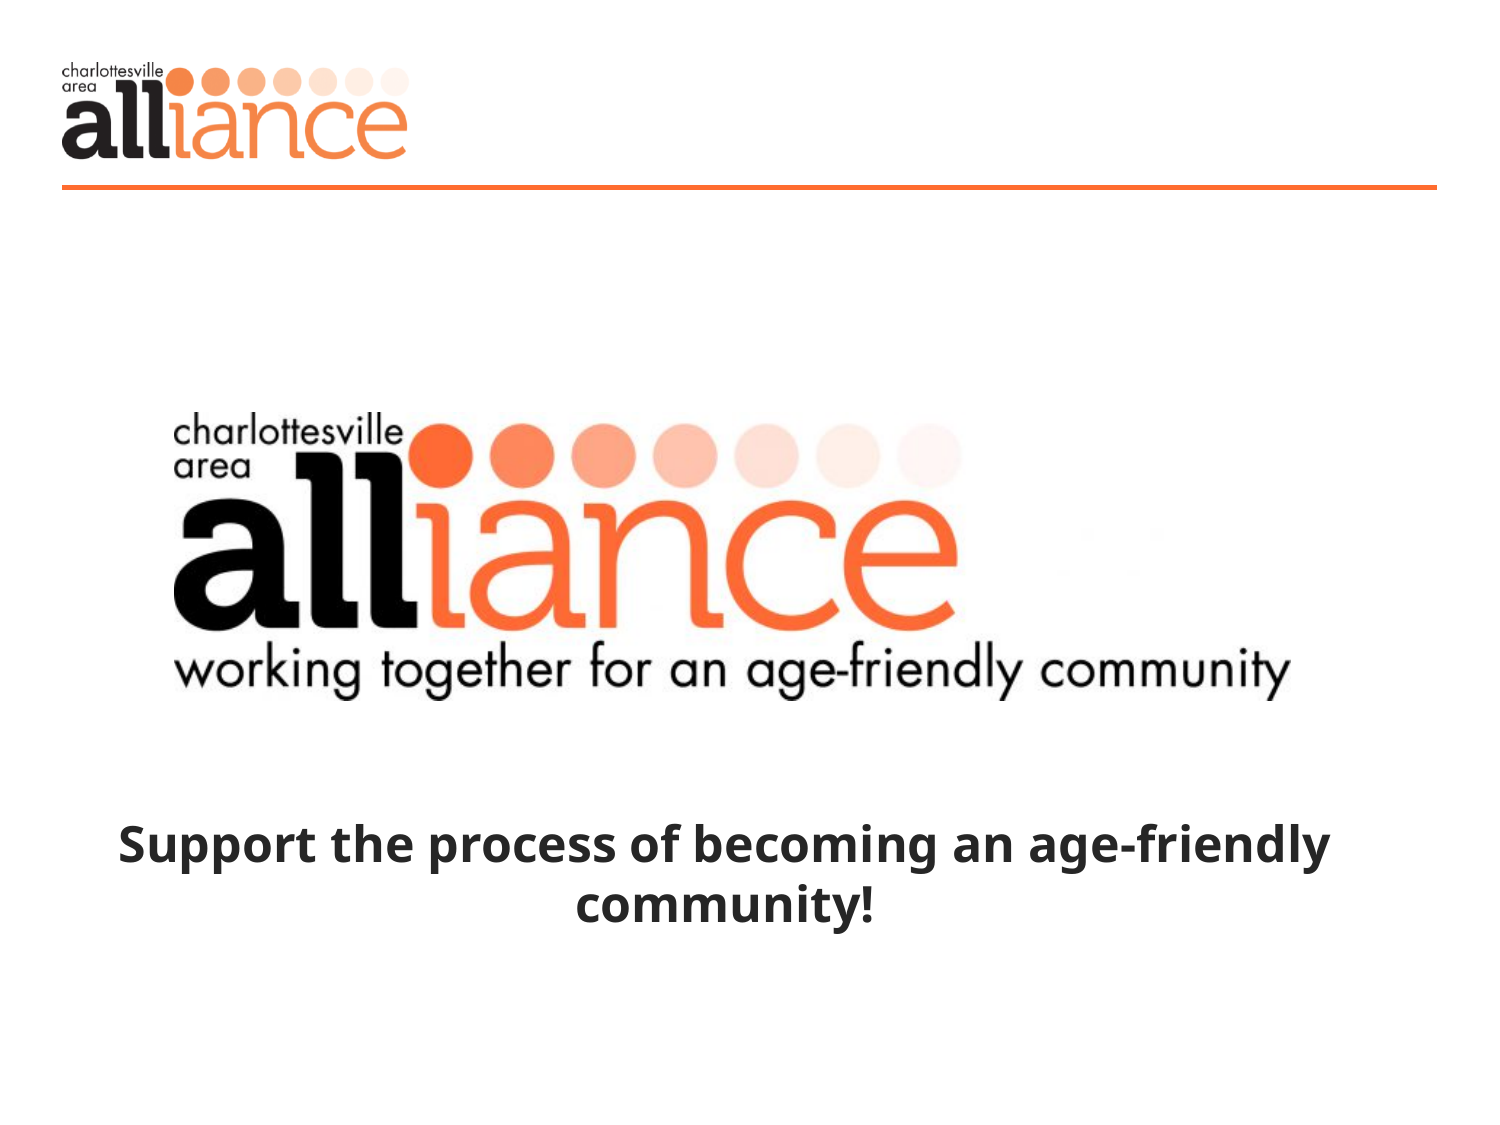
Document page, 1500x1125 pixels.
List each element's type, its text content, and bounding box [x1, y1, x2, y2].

picture [174, 412, 1292, 701]
picture [62, 62, 427, 163]
text_box Support the process of becoming an age-friendly community! [37, 640, 1413, 940]
